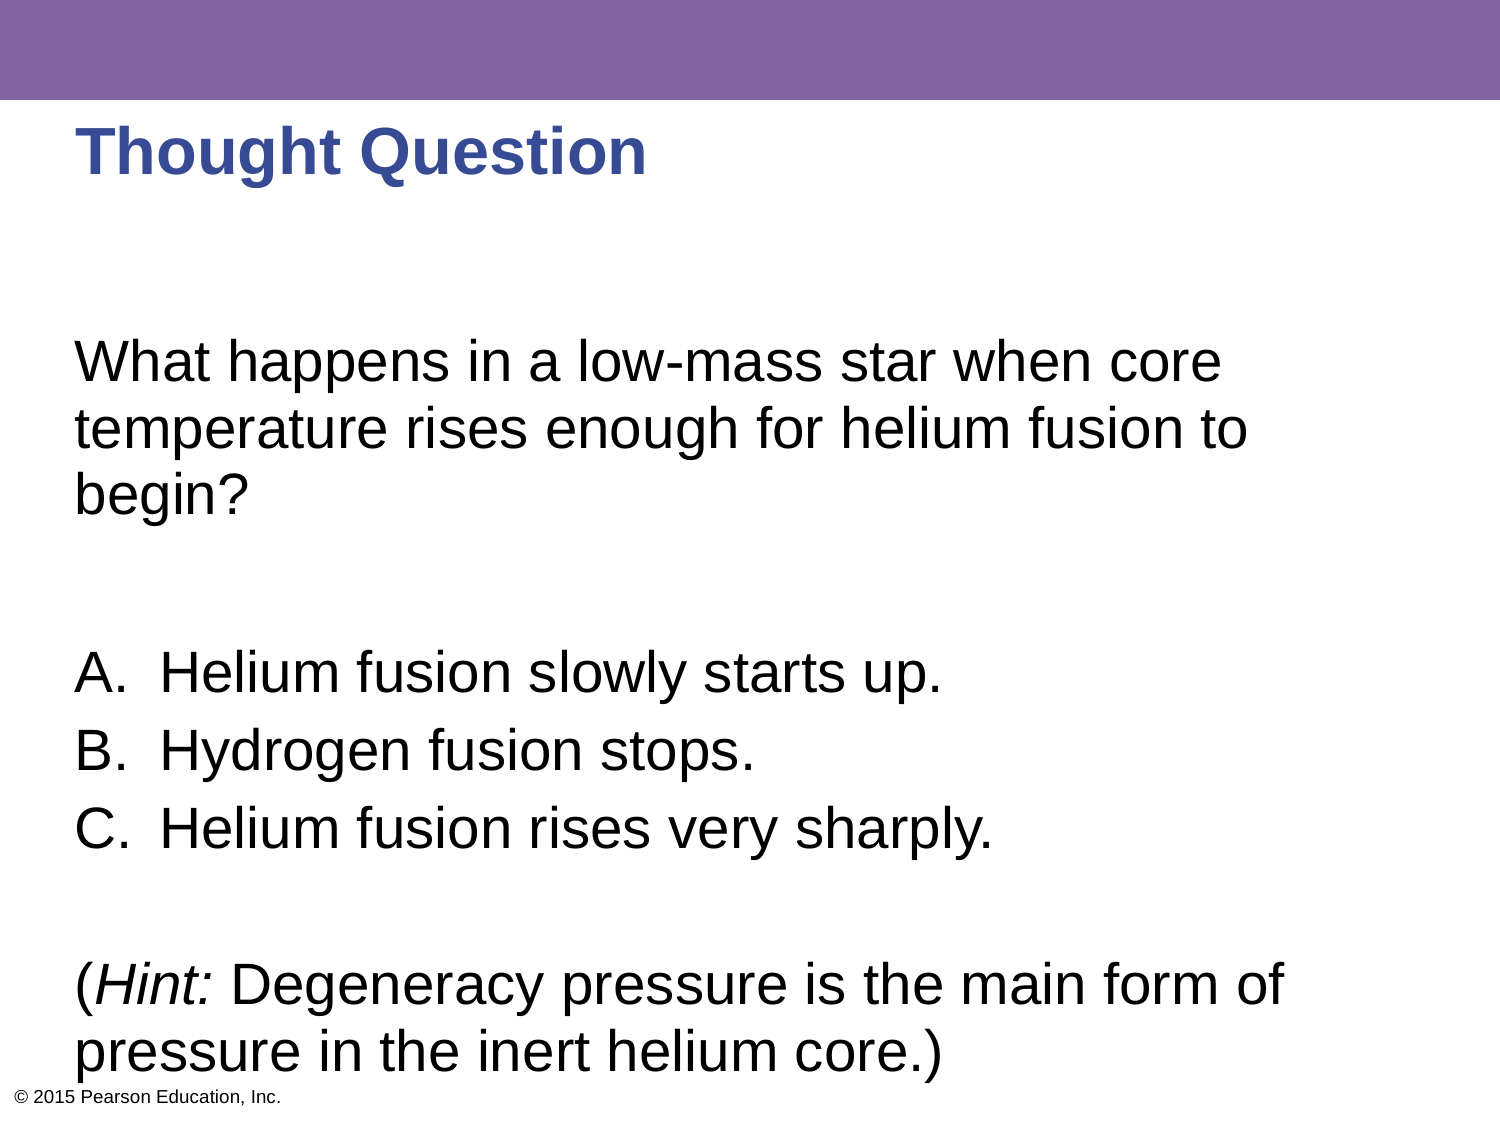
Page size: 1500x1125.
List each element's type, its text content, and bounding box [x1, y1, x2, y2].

list What happens in a low-mass star when core temperature rises enough for helium fusion to begin? Helium fusion slowly starts up. Hydrogen fusion stops. Helium fusion rises very sharply. (Hint: Degeneracy pressure is the main form of pressure in the inert helium core.) [59, 321, 1410, 1085]
footer © 2015 Pearson Education, Inc. [14, 1084, 900, 1115]
title Thought Question [0, 100, 1500, 196]
